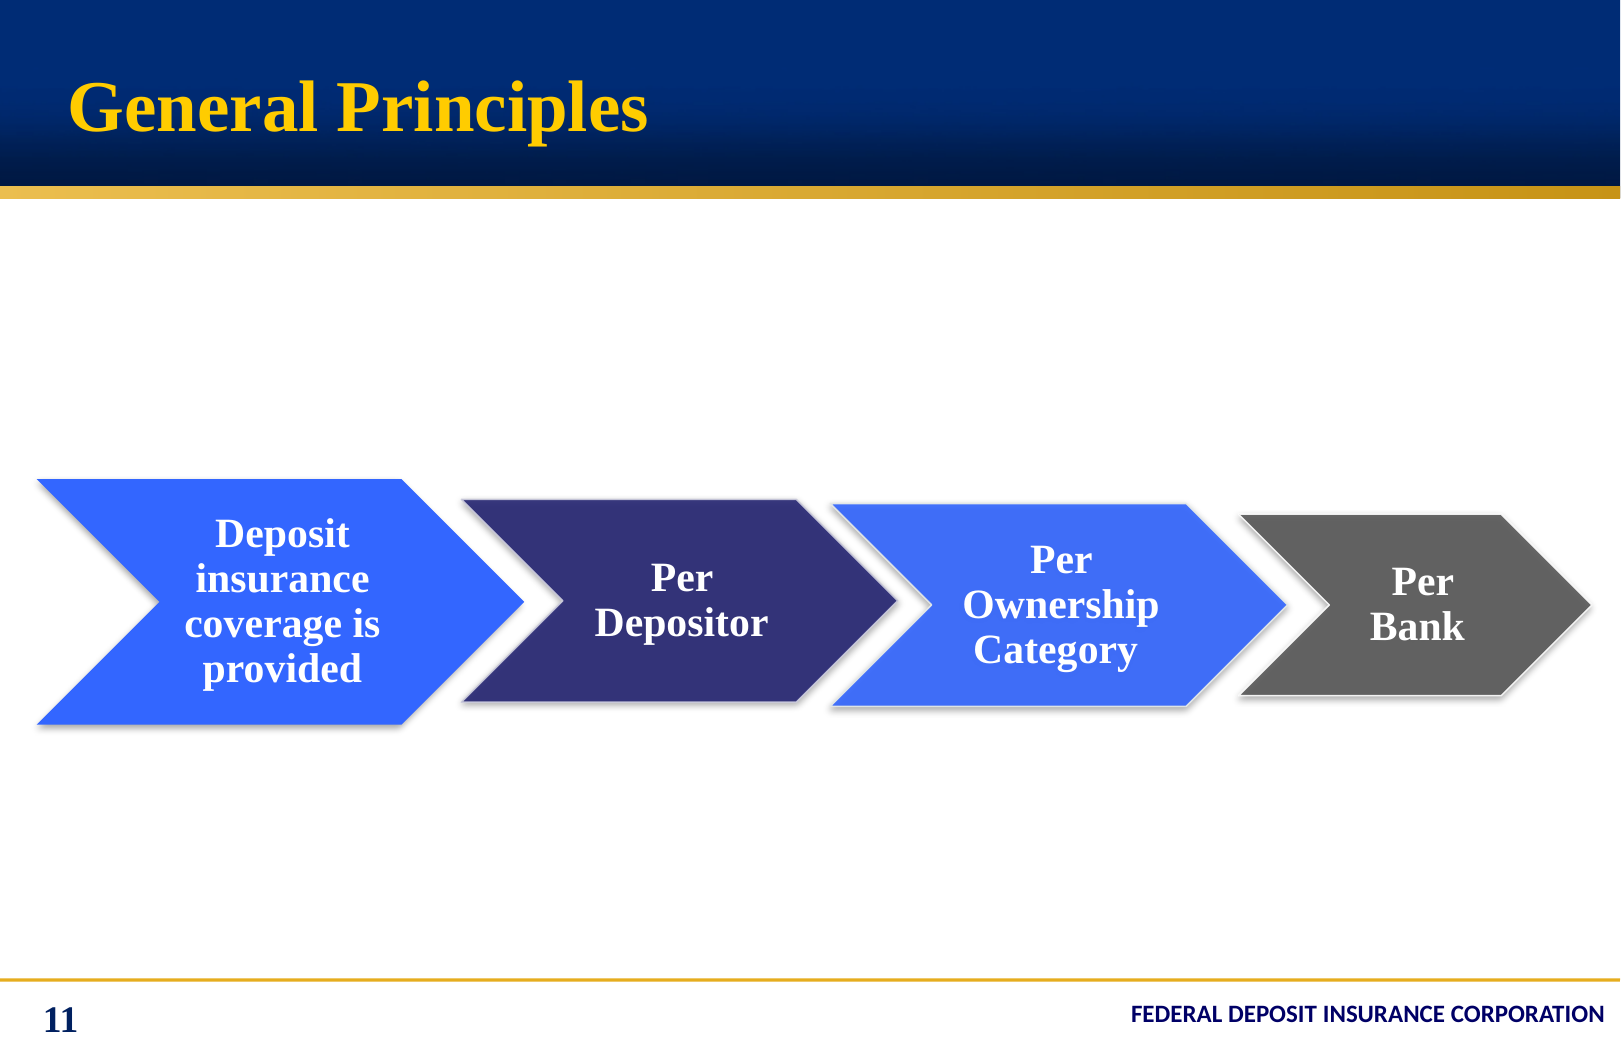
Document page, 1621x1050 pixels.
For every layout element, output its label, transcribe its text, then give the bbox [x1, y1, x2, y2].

title General Principles [52, 41, 1336, 163]
text_box 11 [28, 987, 123, 1025]
picture [0, 0, 1621, 198]
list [24, 256, 1618, 946]
